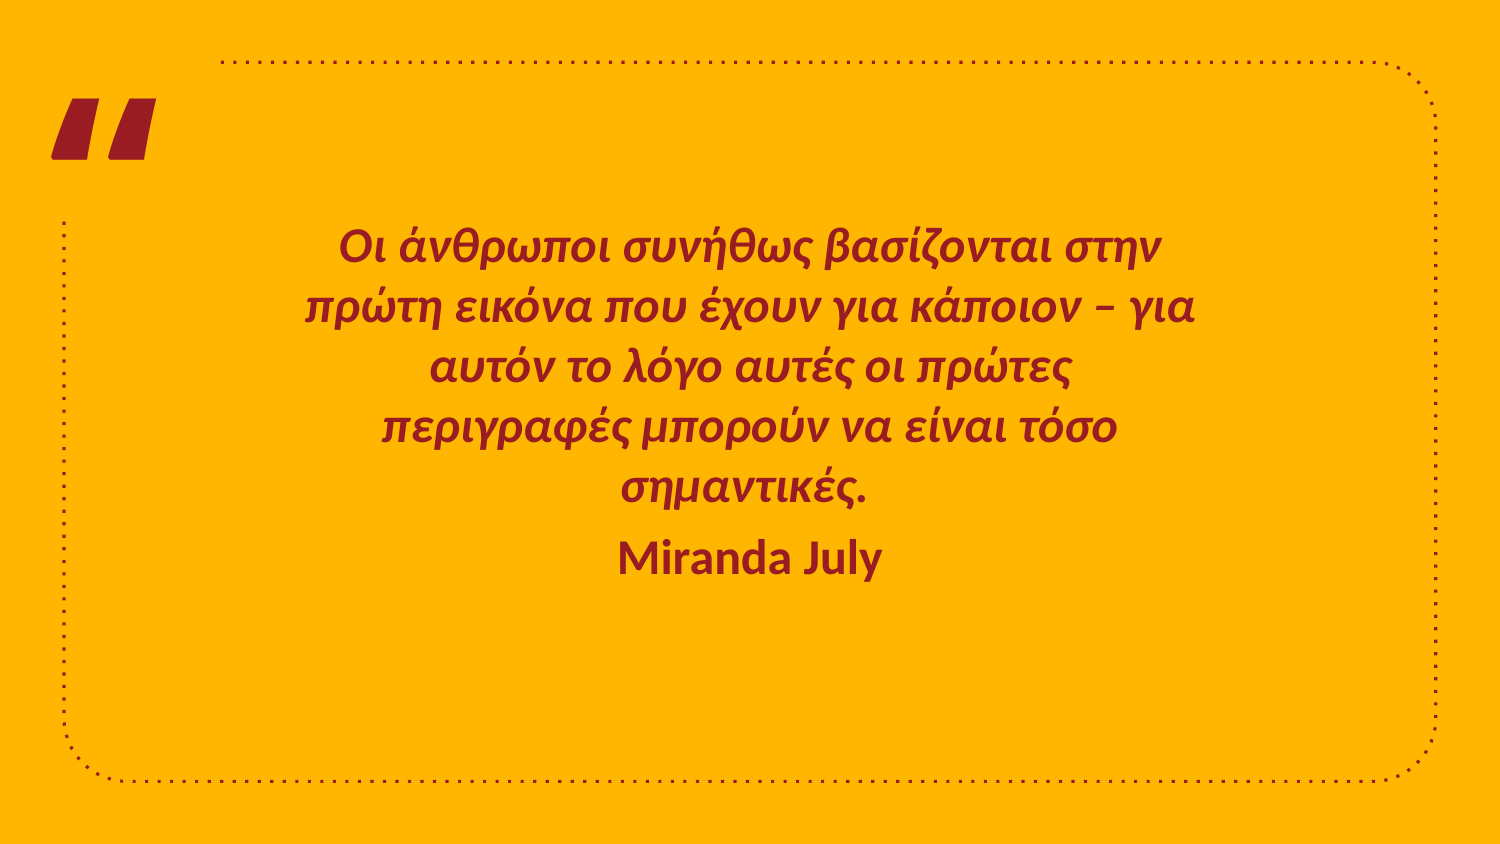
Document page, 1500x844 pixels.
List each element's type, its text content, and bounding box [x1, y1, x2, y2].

list Οι άνθρωποι συνήθως βασίζονται στην πρώτη εικόνα που έχουν για κάποιον – για αυτόν το λόγο αυτές οι πρώτες περιγραφές μπορούν να είναι τόσο σημαντικές. Miranda July [288, 307, 1212, 490]
